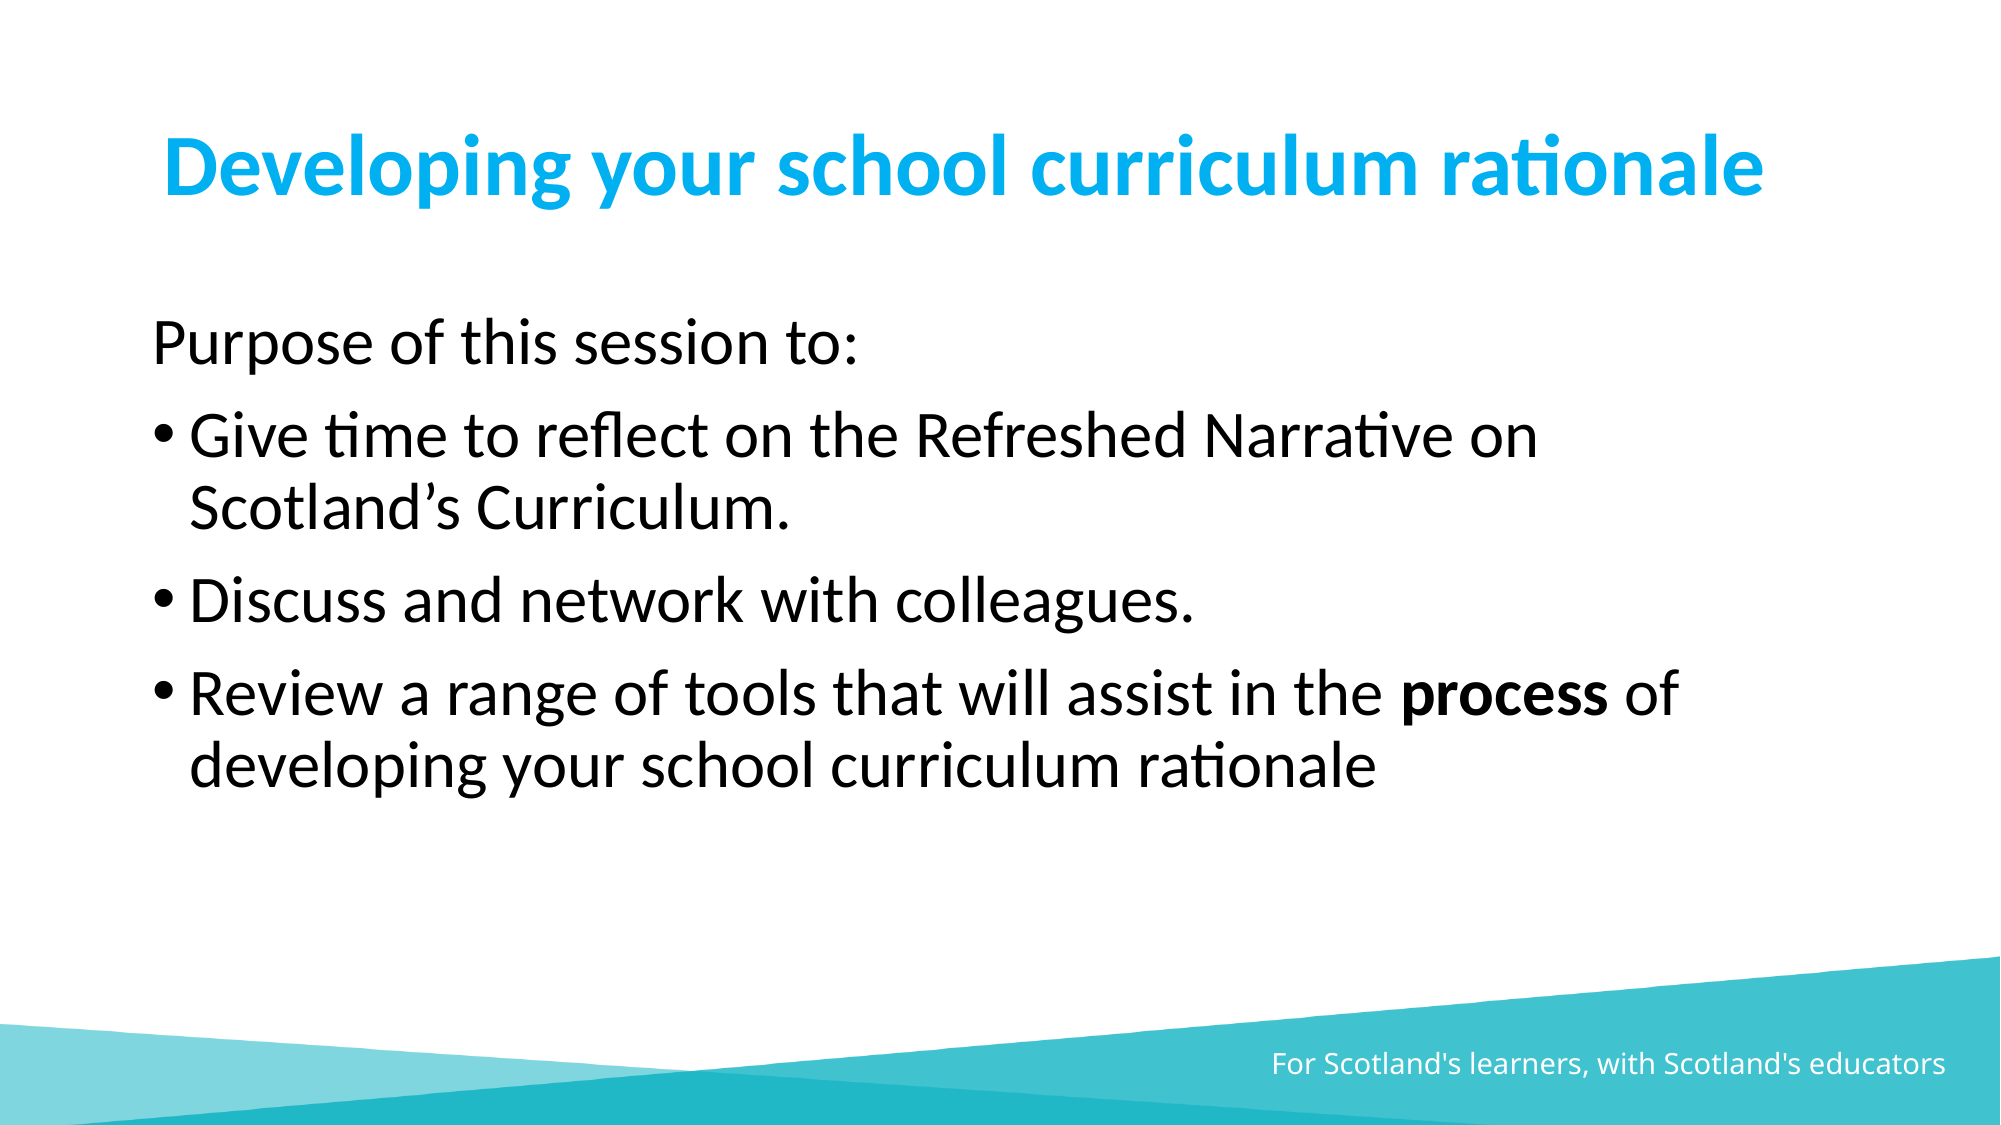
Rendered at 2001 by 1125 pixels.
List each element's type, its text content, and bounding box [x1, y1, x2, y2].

list Purpose of this session to: Give time to reflect on the Refreshed Narrative on Scotland’s Curriculum. Discuss and network with colleagues. Review a range of tools that will assist in the process of developing your school curriculum rationale [137, 299, 1743, 956]
title Developing your school curriculum rationale [148, 58, 1874, 277]
picture [0, 956, 2000, 1125]
